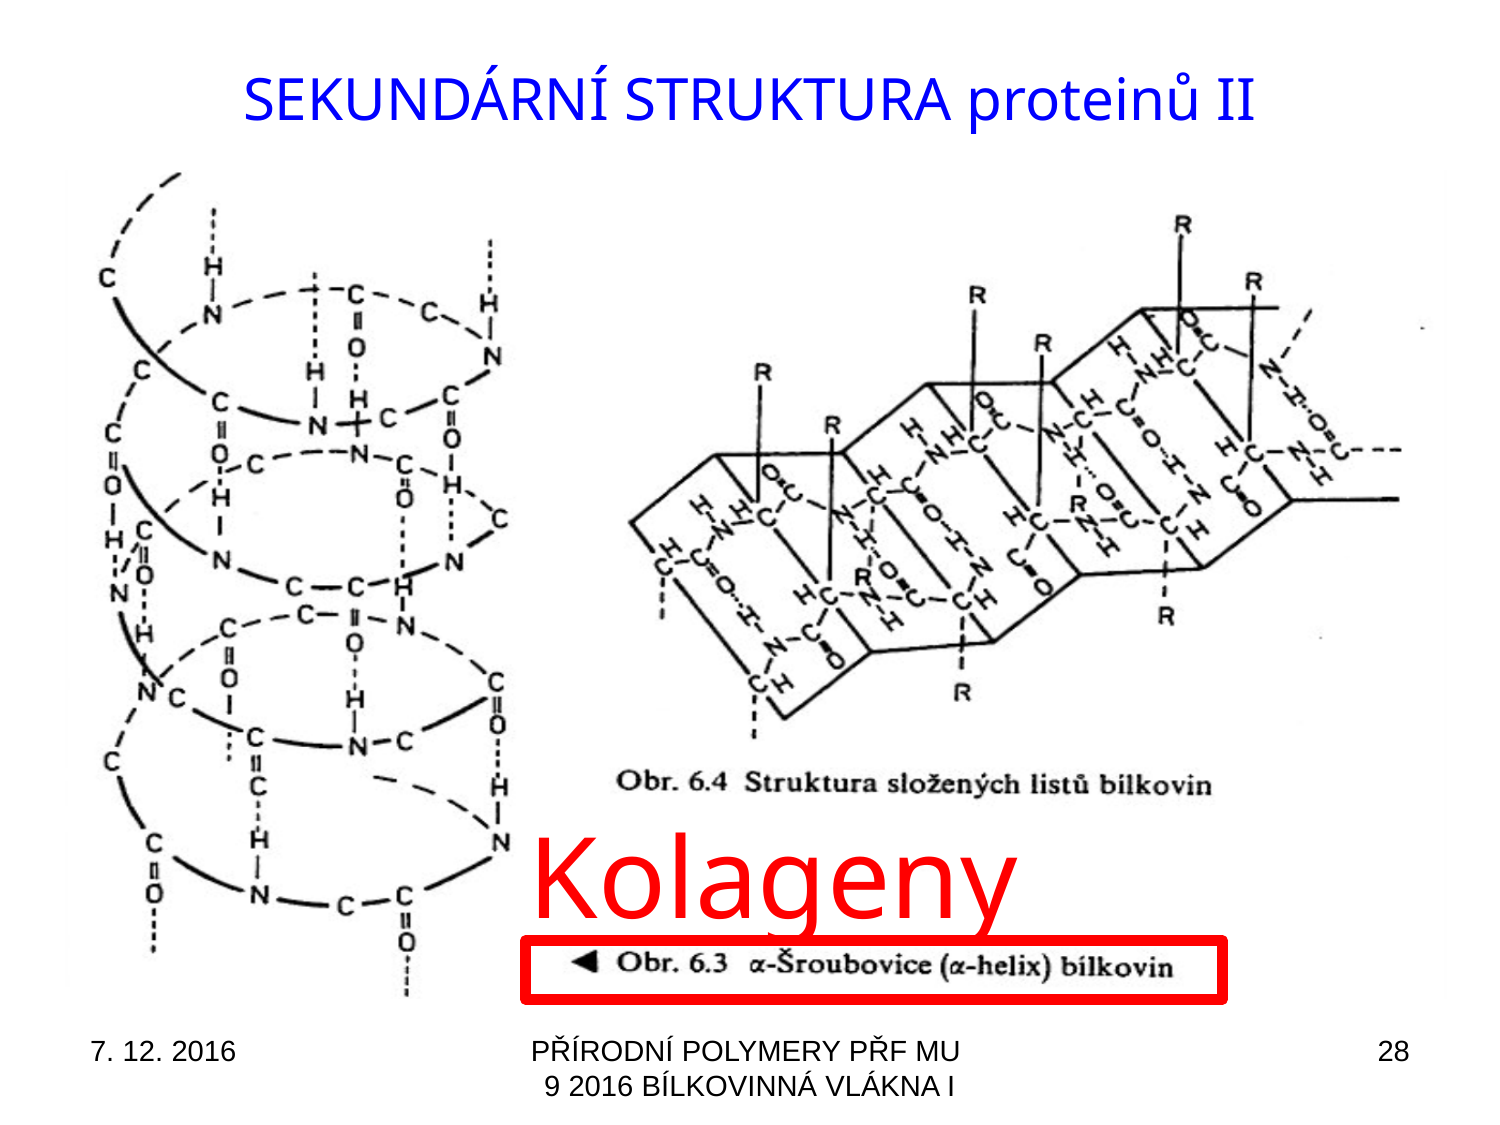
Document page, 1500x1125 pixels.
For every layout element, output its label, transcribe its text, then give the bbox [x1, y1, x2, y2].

slide_number 7. 12. 2016 [74, 1024, 426, 1103]
slide_number 28 [1074, 1024, 1426, 1103]
picture [64, 169, 1448, 999]
title SEKUNDÁRNÍ STRUKTURA proteinů II [74, 44, 1426, 150]
footer PŘÍRODNÍ POLYMERY PŘF MU 9 2016 BÍLKOVINNÁ VLÁKNA I [512, 1024, 988, 1103]
